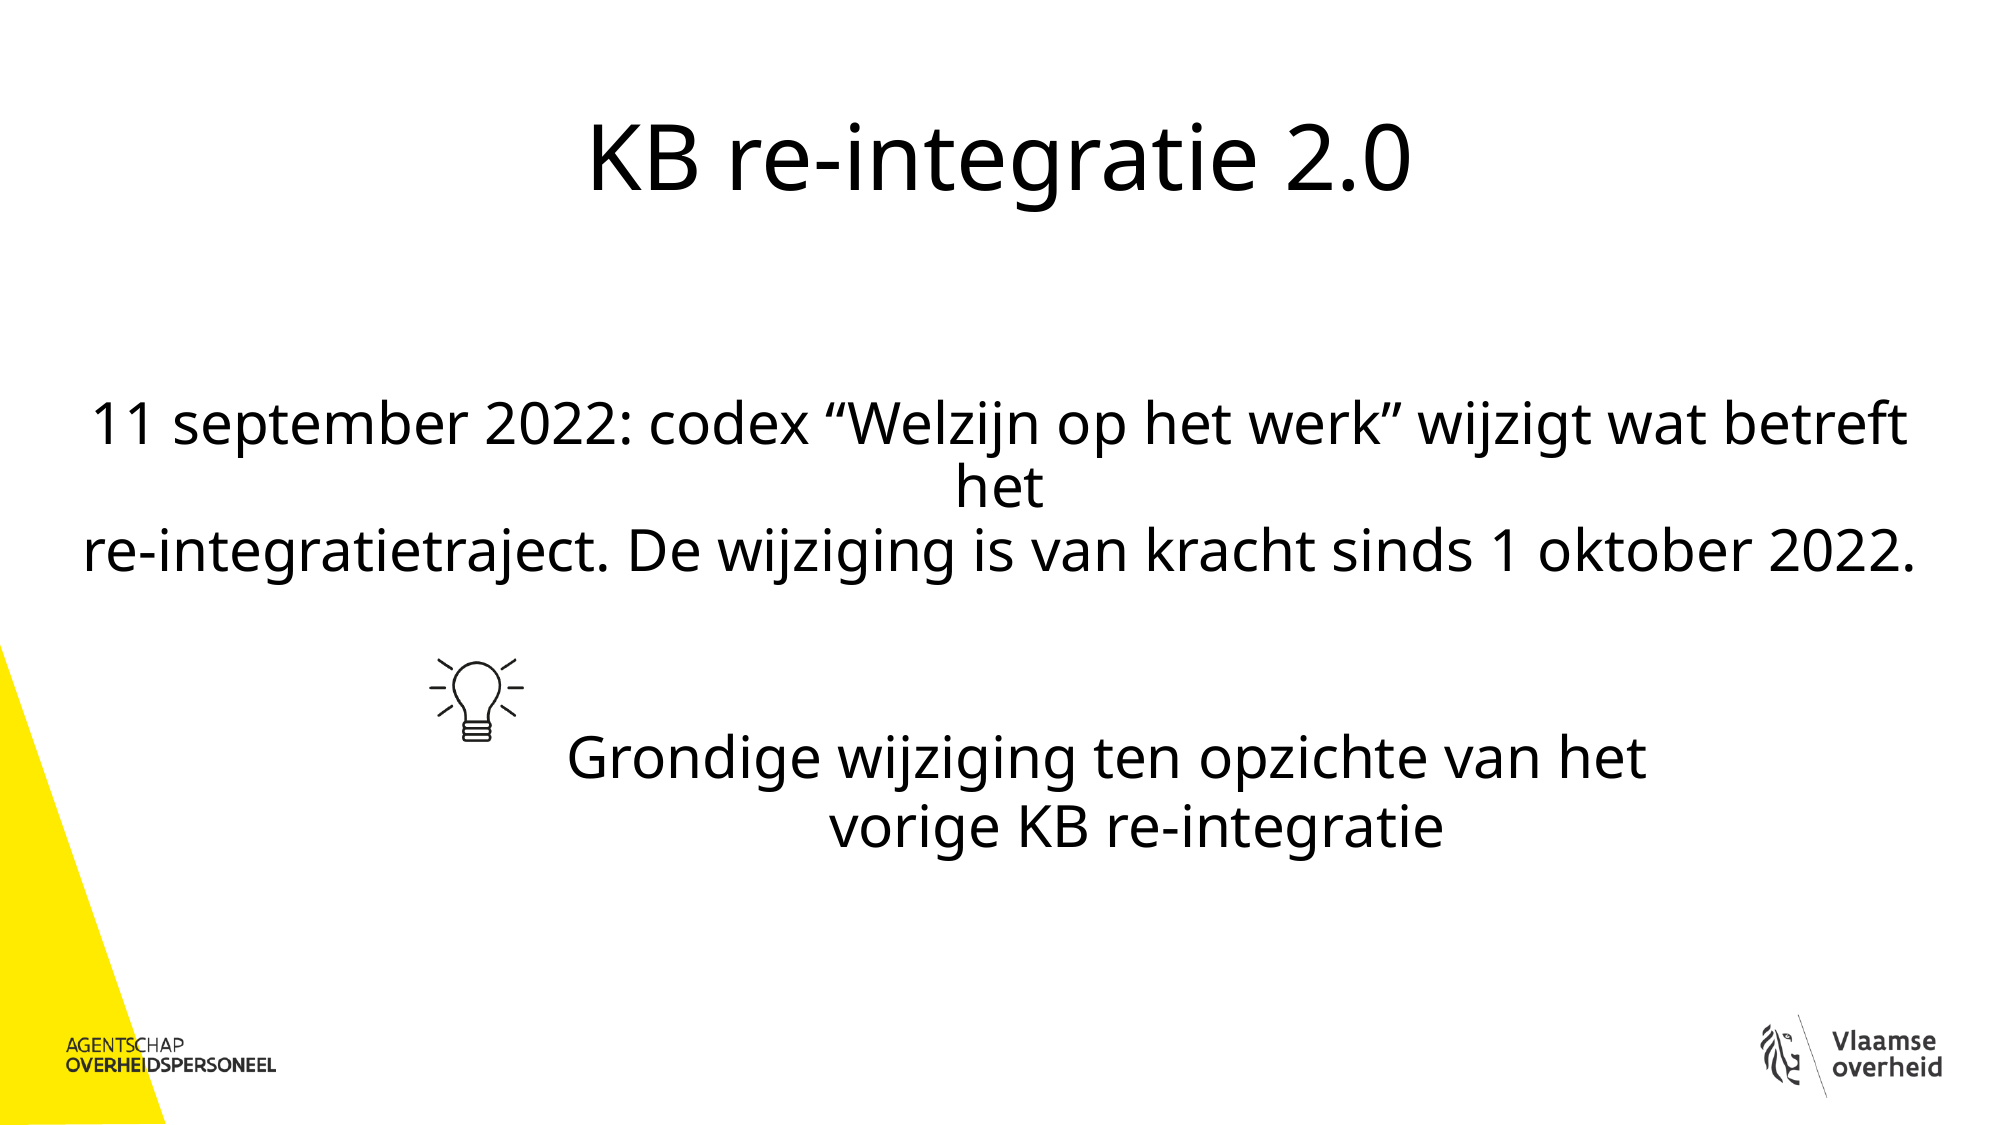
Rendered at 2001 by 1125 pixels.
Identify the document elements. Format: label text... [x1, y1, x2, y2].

picture [429, 658, 524, 742]
picture [60, 1034, 276, 1077]
list 11 september 2022: codex “Welzijn op het werk” wijzigt wat betreft het re-integratietraject. De wijziging is van kracht sinds 1 oktober 2022. Grondige wijziging ten opzichte van het vorige KB re-integratie [60, 318, 1940, 1001]
picture [1751, 1008, 1949, 1103]
title KB re-integratie 2.0 [60, 69, 1940, 270]
